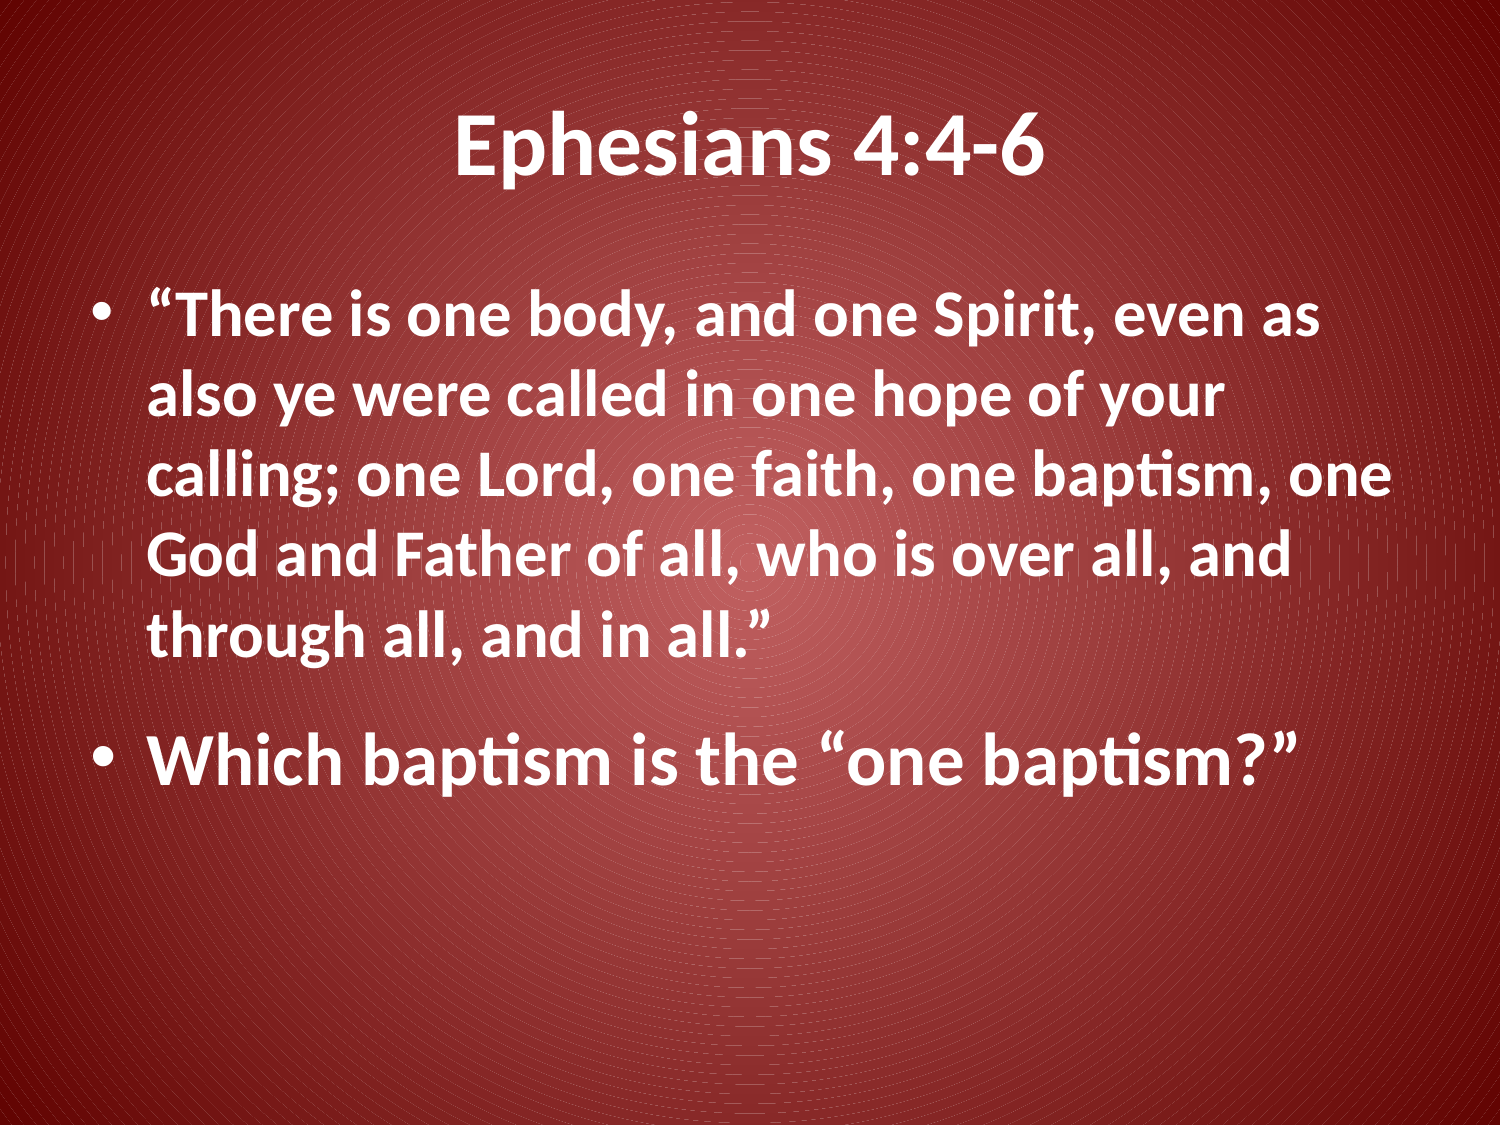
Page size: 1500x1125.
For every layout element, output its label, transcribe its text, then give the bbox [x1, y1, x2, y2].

list “There is one body, and one Spirit, even as also ye were called in one hope of your calling; one Lord, one faith, one baptism, one God and Father of all, who is over all, and through all, and in all.” Which baptism is the “one baptism?” [75, 262, 1425, 1005]
title Ephesians 4:4-6 [75, 45, 1425, 233]
